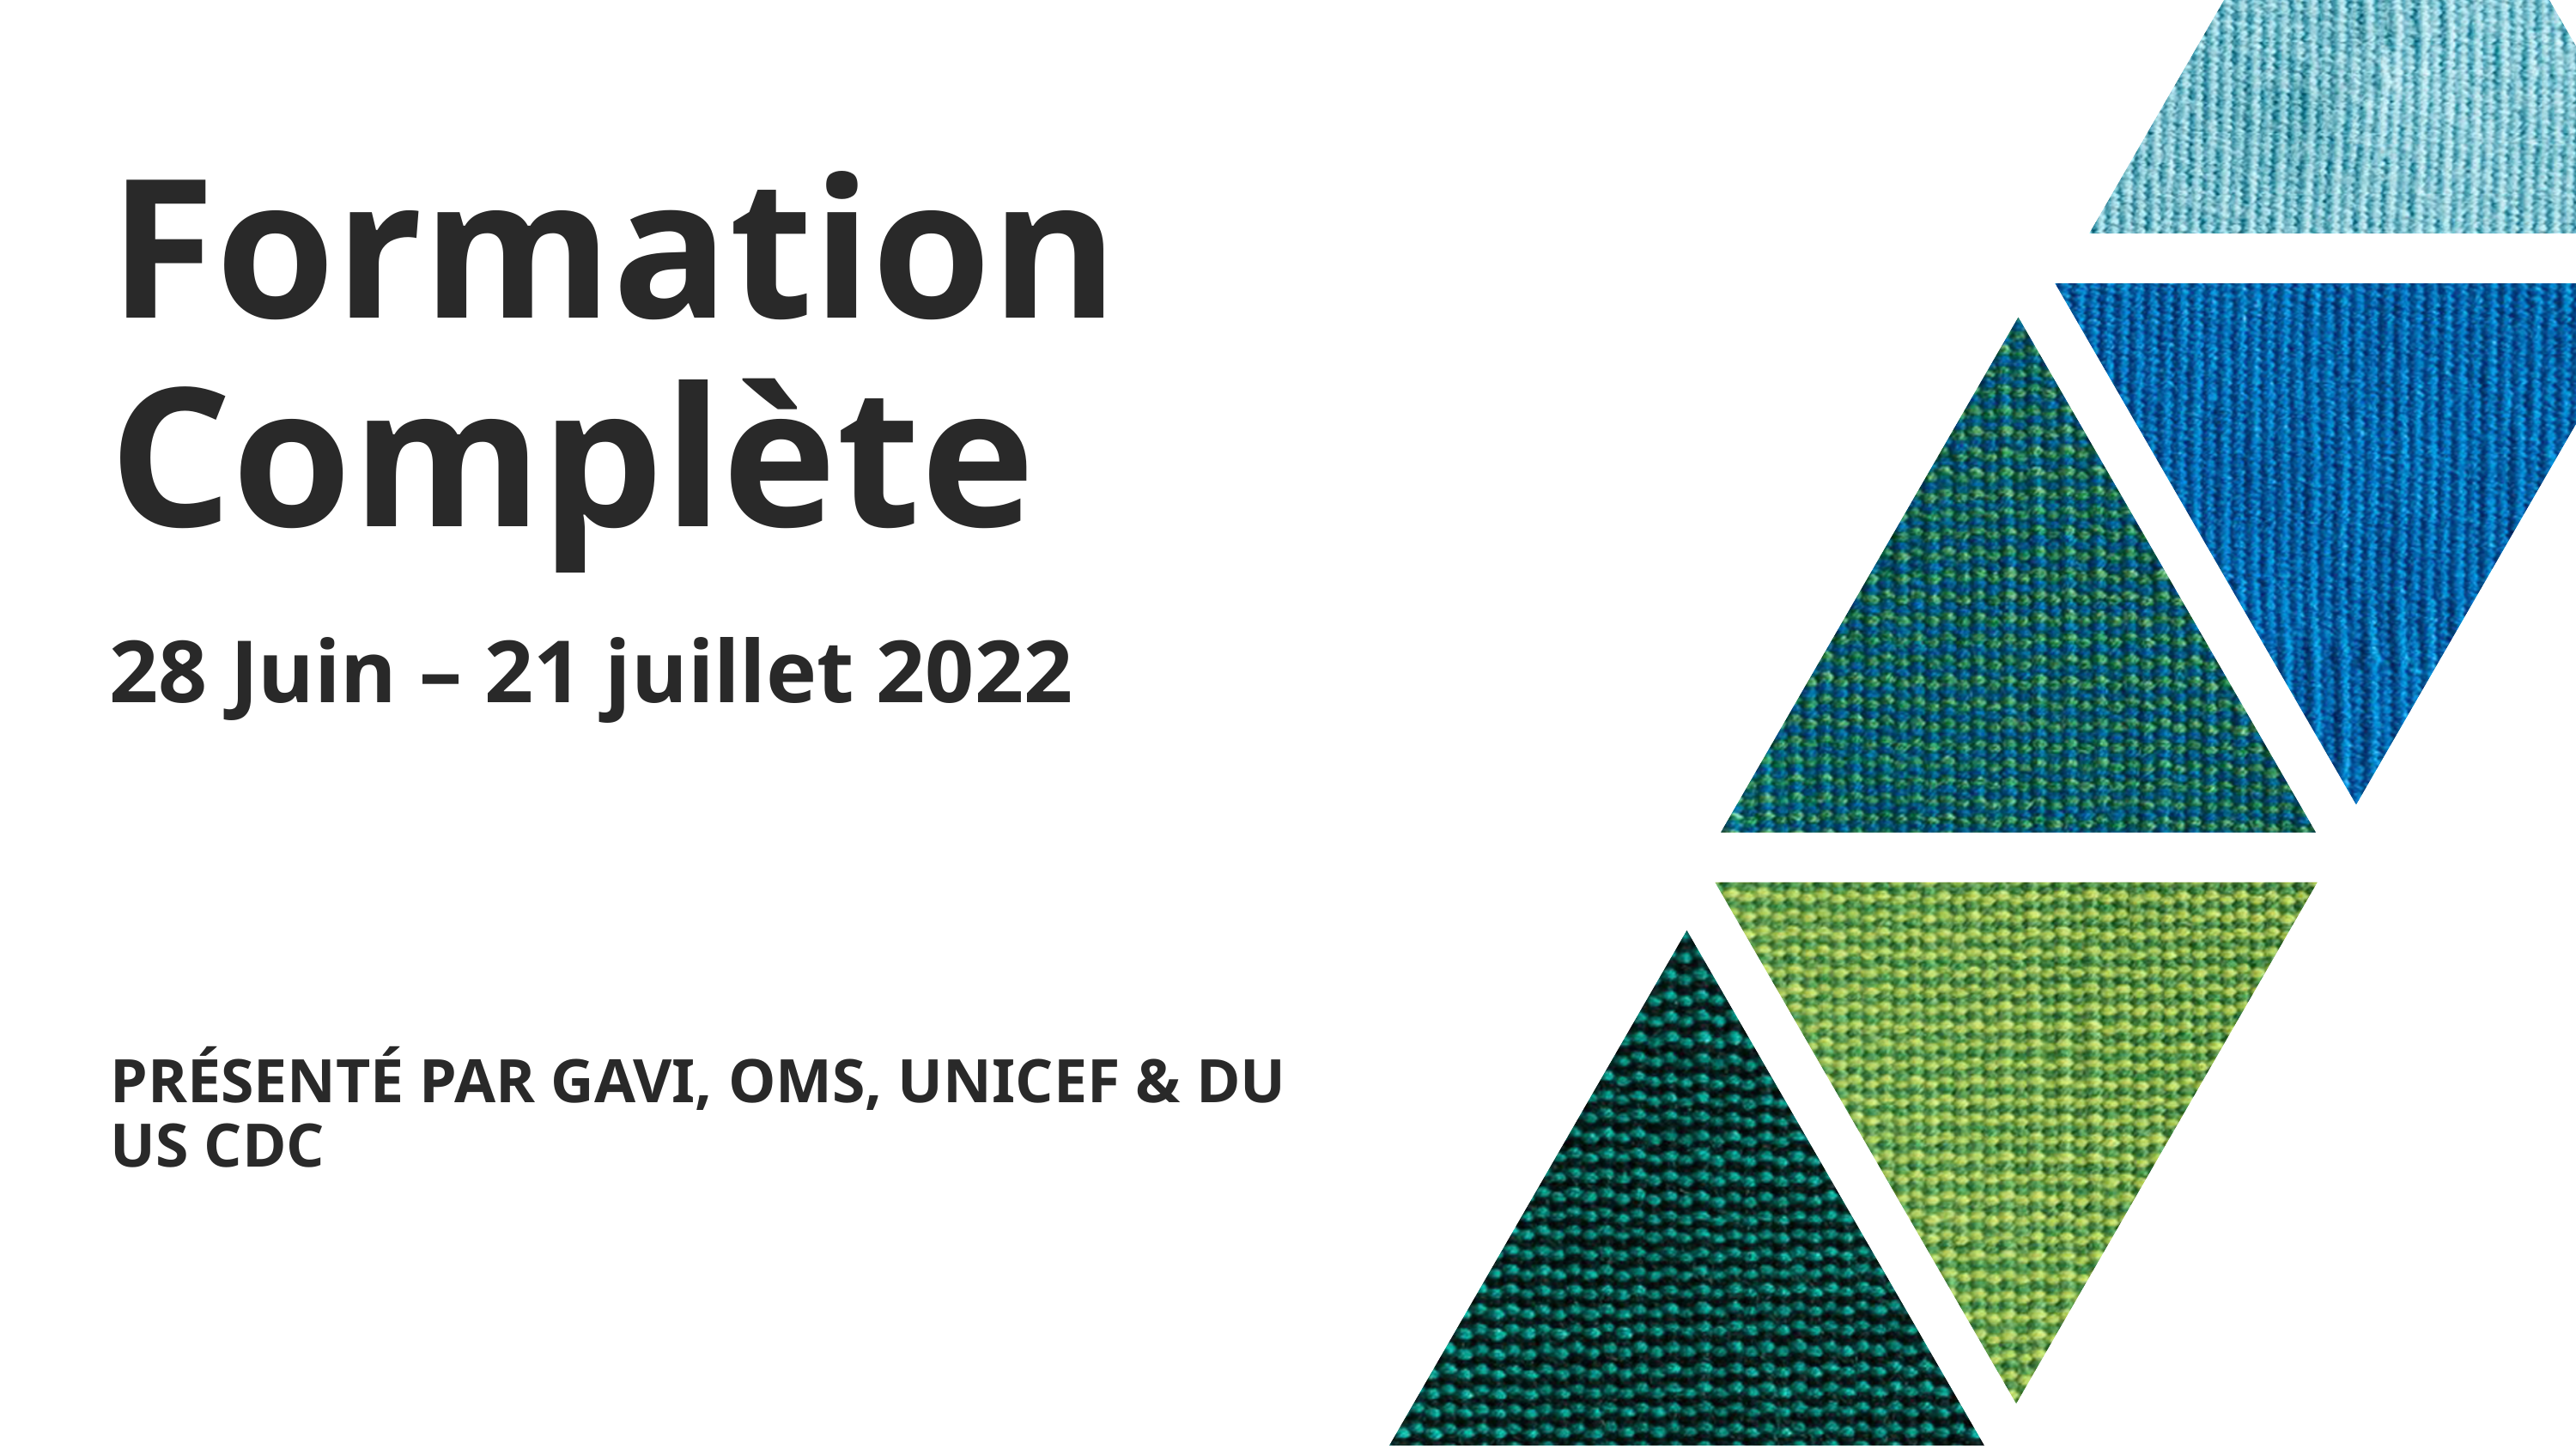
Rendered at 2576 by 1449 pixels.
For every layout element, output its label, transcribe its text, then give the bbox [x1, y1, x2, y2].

picture [2136, 607, 2146, 615]
picture [1923, 364, 2112, 486]
picture [2132, 515, 2138, 524]
picture [1908, 829, 1923, 833]
picture [2002, 582, 2013, 587]
picture [1816, 825, 1840, 833]
picture [1922, 504, 1931, 510]
picture [2185, 689, 2196, 693]
picture [1863, 731, 1874, 736]
picture [2025, 397, 2033, 401]
picture [1969, 520, 1981, 524]
picture [2013, 322, 2019, 327]
list 28 Juin – 21 juillet 2022 [96, 622, 1739, 827]
title Formation Complète [96, 144, 1908, 426]
picture [1876, 731, 1881, 737]
picture [2001, 518, 2008, 524]
picture [1389, 931, 1984, 1446]
picture [2070, 419, 2081, 427]
picture [2015, 734, 2027, 738]
picture [1995, 326, 2043, 366]
picture [2088, 498, 2095, 502]
picture [1786, 824, 1807, 833]
picture [2016, 317, 2022, 323]
picture [1801, 688, 1808, 696]
picture [1776, 732, 1782, 737]
picture [1967, 828, 1975, 833]
picture [1715, 882, 2318, 1404]
list PRÉSENTÉ PAR GAVI, OMS, UNICEF & DU US CDC [97, 1044, 1364, 1281]
picture [2055, 283, 2576, 804]
picture [1739, 482, 2316, 833]
picture [2089, 0, 2576, 233]
picture [2040, 460, 2049, 464]
picture [1721, 827, 1740, 833]
picture [1756, 823, 1783, 833]
picture [1836, 627, 1844, 633]
picture [1848, 685, 1857, 692]
picture [2142, 588, 2151, 592]
picture [1959, 731, 1976, 740]
picture [1981, 582, 1996, 593]
picture [1862, 606, 1874, 612]
picture [1807, 826, 1814, 830]
picture [2119, 583, 2132, 587]
